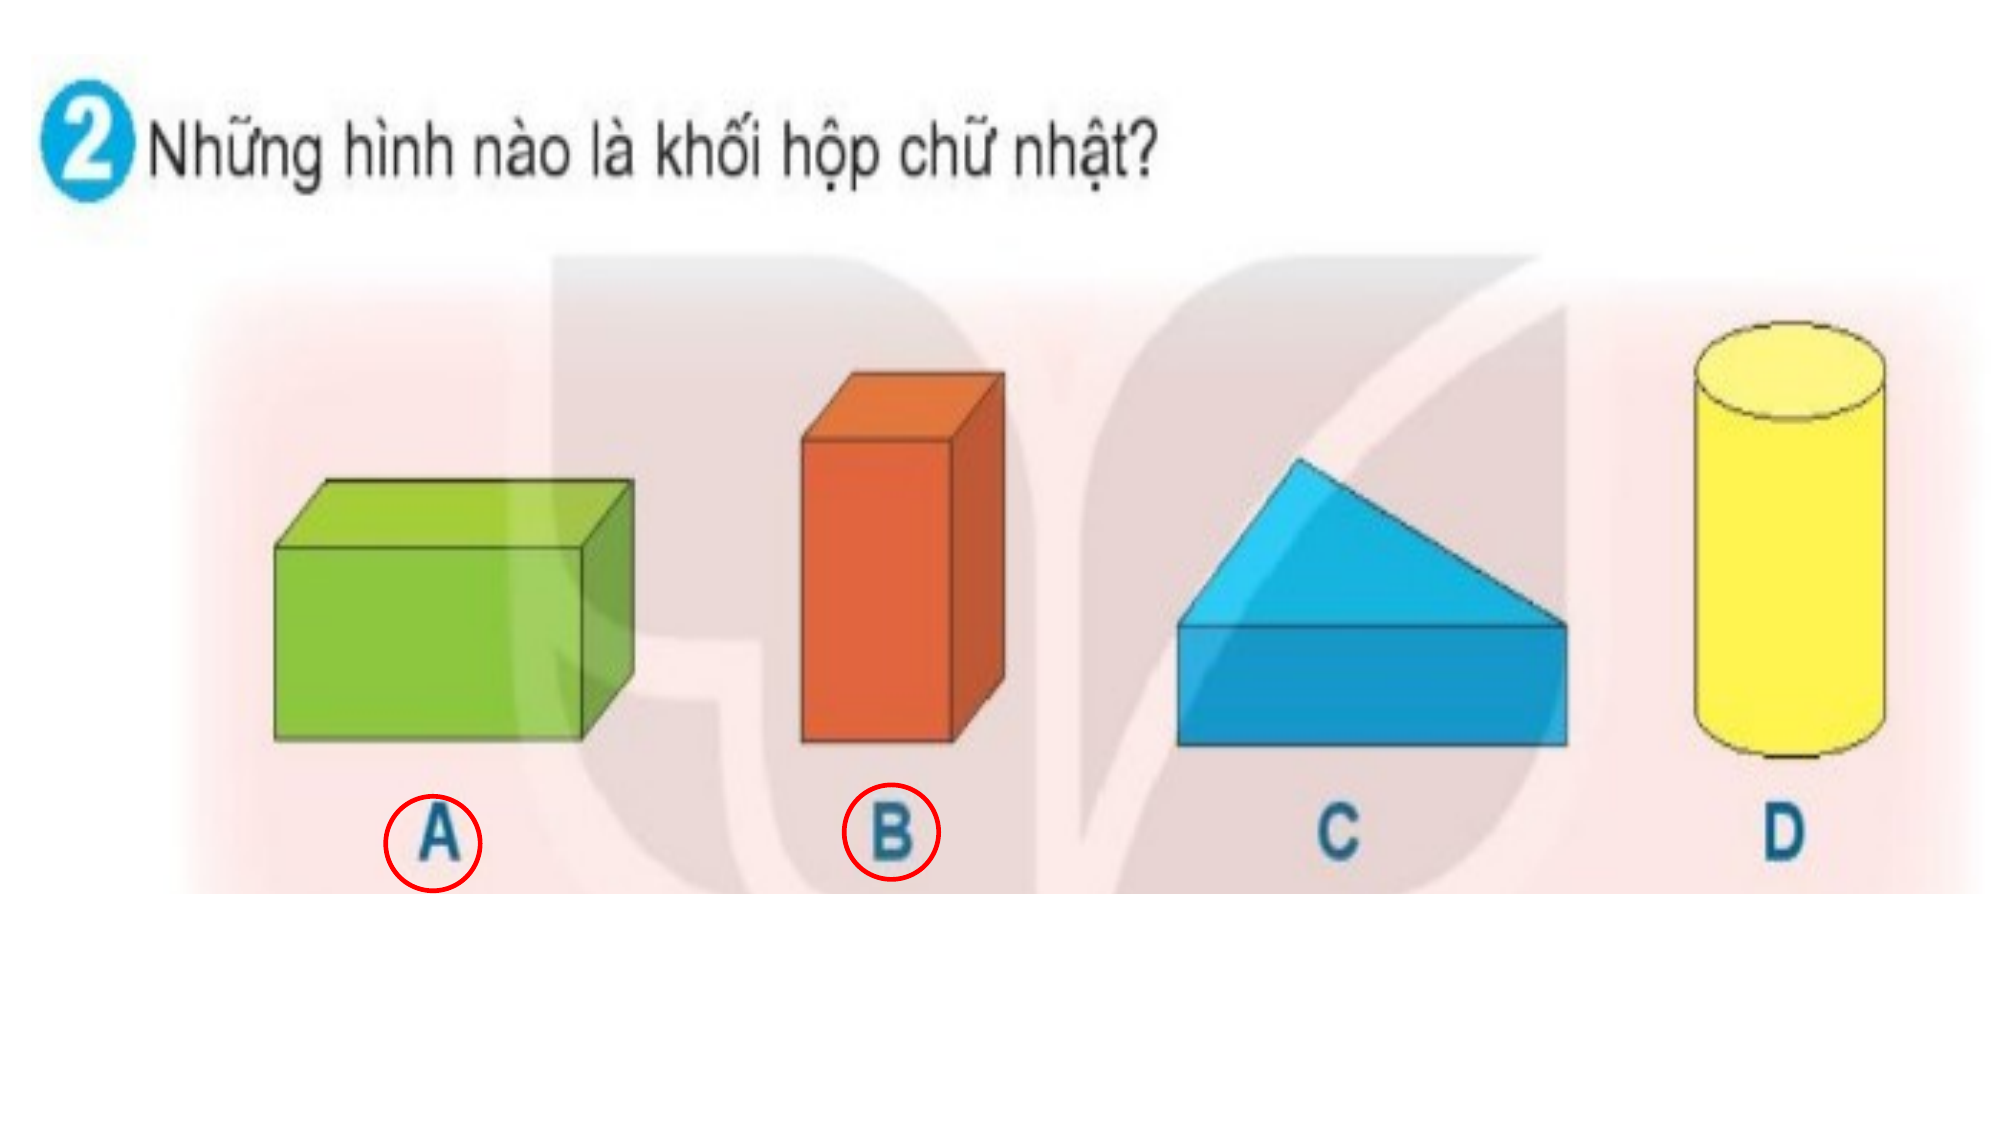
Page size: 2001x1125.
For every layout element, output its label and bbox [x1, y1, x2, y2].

list [31, 54, 2000, 894]
